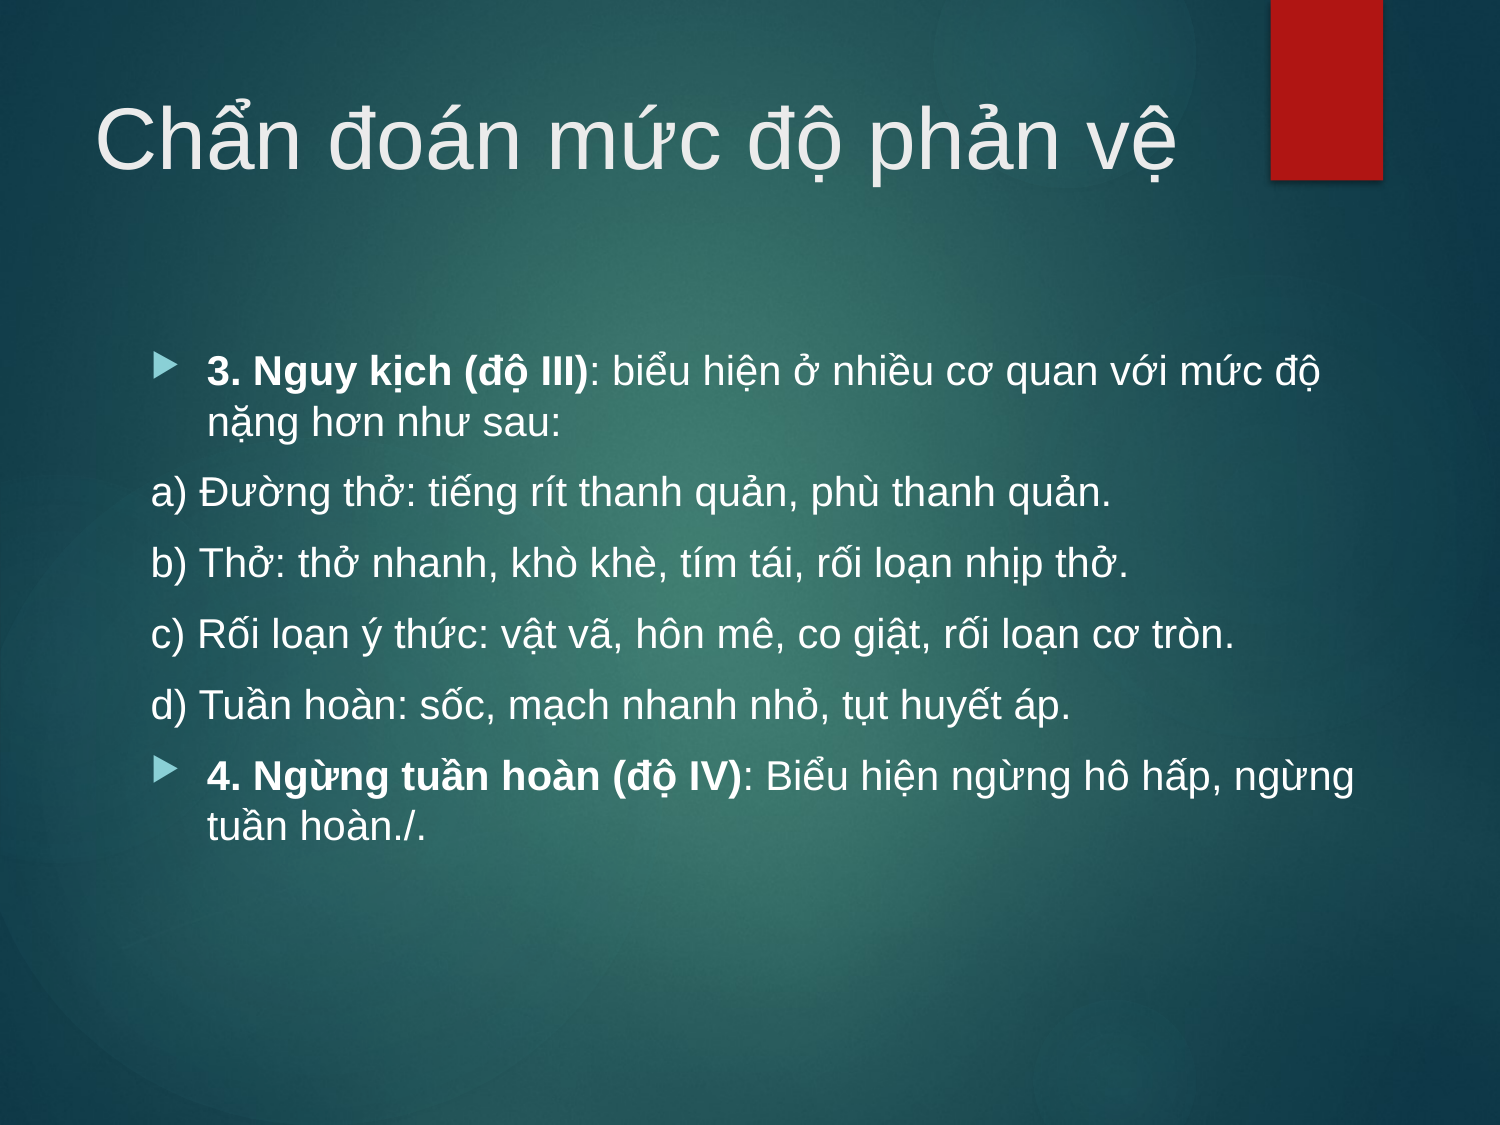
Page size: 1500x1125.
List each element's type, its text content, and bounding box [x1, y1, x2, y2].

title Chẩn đoán mức độ phản vệ [79, 74, 1237, 304]
list 3. Nguy kịch (độ III): biểu hiện ở nhiều cơ quan với mức độ nặng hơn như sau: a) Đường thở: tiếng rít thanh quản, phù thanh quản. b) Thở: thở nhanh, khò khè, tím tái, rối loạn nhịp thở. c) Rối loạn ý thức: vật vã, hôn mê, co giật, rối loạn cơ tròn. d) Tuần hoàn: sốc, mạch nhanh nhỏ, tụt huyết áp. 4. Ngừng tuần hoàn (độ IV): Biểu hiện ngừng hô hấp, ngừng tuần hoàn./. [135, 336, 1375, 1025]
picture [0, 0, 1500, 1125]
